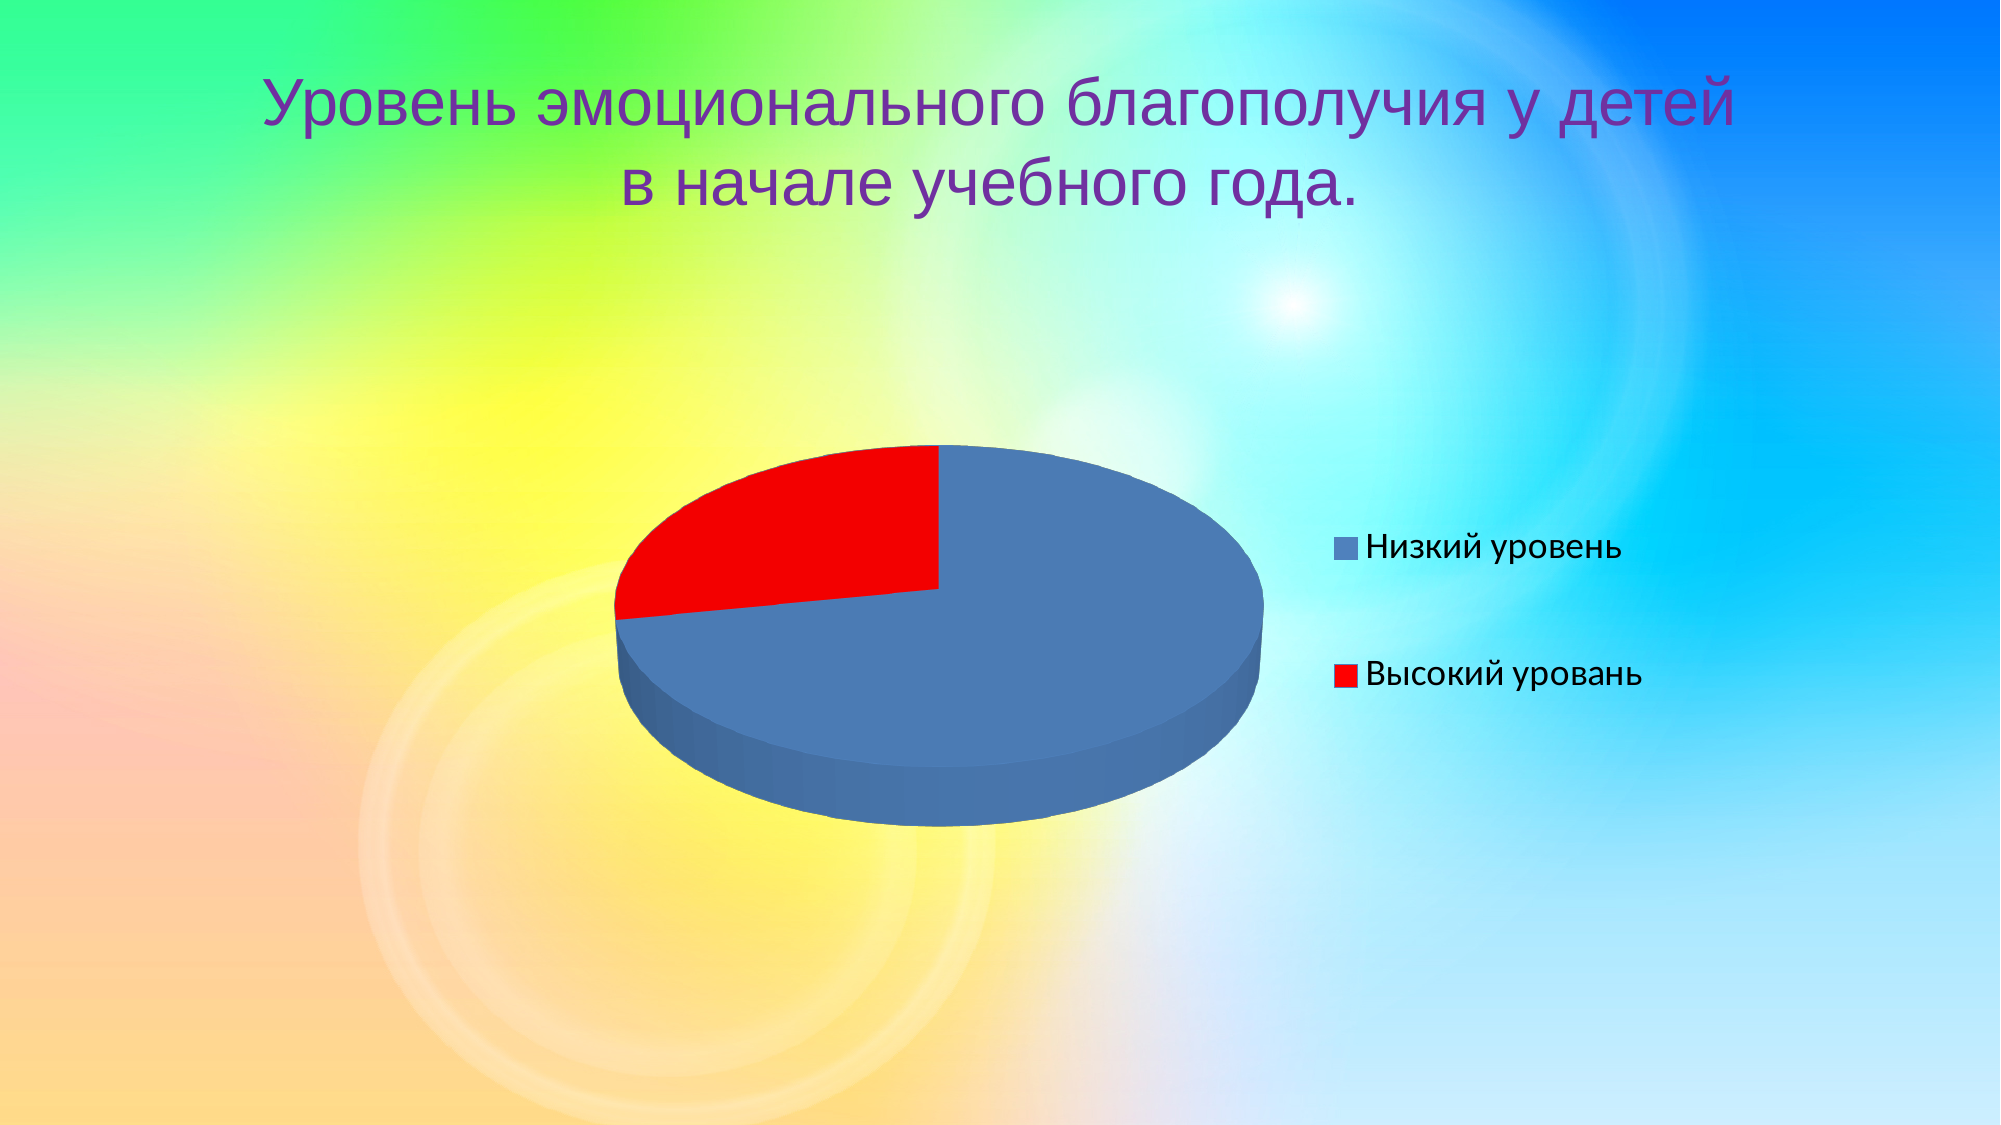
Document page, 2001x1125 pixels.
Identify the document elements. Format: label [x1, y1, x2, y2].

chart [488, 201, 1667, 1008]
picture [0, 0, 2000, 1125]
